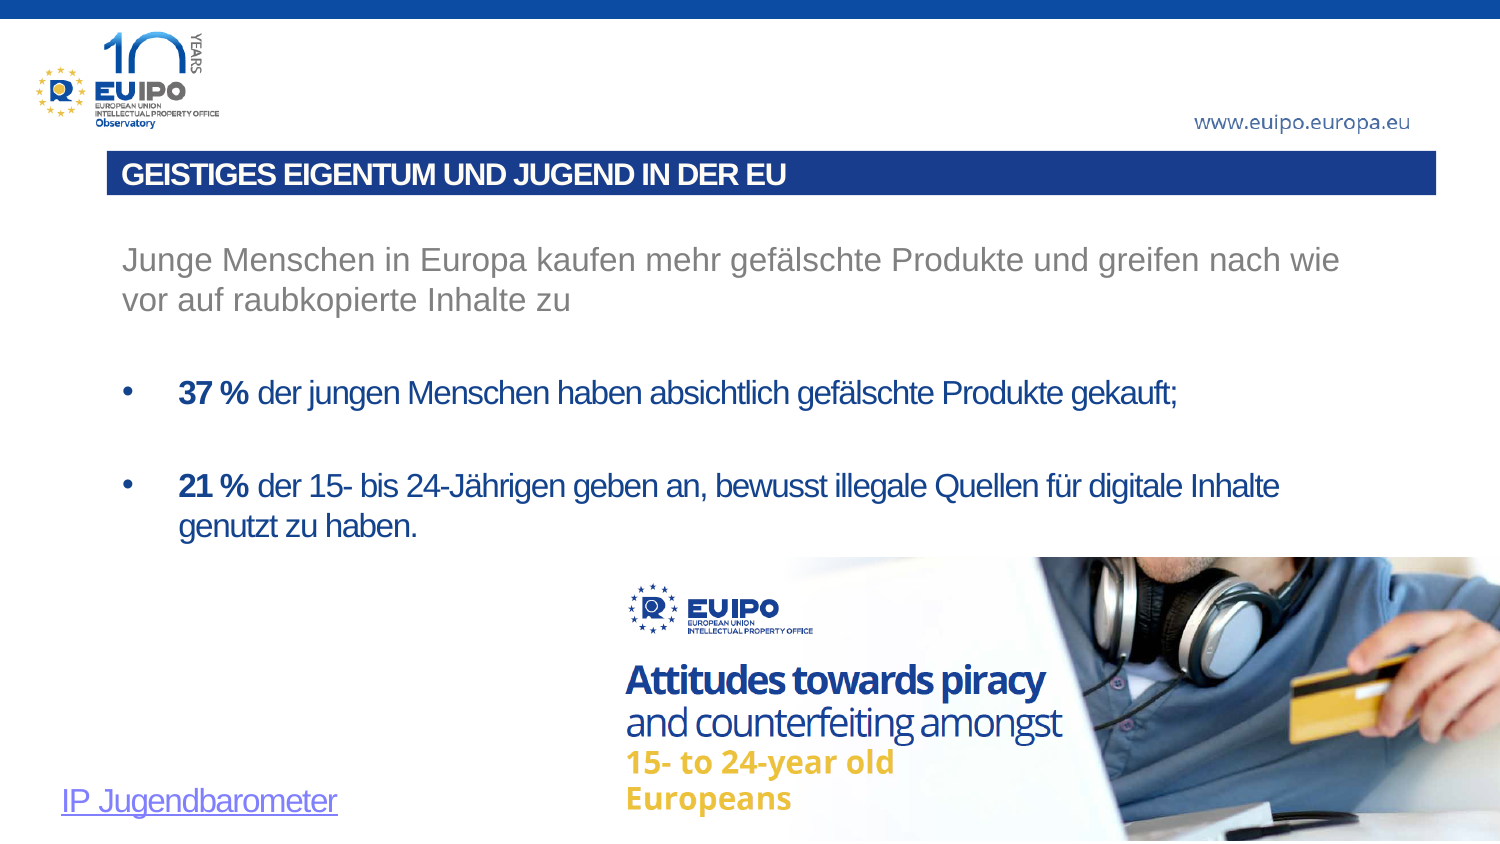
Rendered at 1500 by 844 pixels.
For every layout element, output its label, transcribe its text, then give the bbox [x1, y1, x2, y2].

text_box IP Jugendbarometer [46, 771, 359, 841]
text_box GEISTIGES EIGENTUM UND JUGEND IN DER EU [106, 150, 1437, 196]
picture [0, 0, 1500, 844]
list Junge Menschen in Europa kaufen mehr gefälschte Produkte und greifen nach wie vor auf raubkopierte Inhalte zu 37 % der jungen Menschen haben absichtlich gefälschte Produkte gekauft; 21 % der 15- bis 24-Jährigen geben an, bewusst illegale Quellen für digitale Inhalte genutzt zu haben. [107, 230, 1358, 507]
